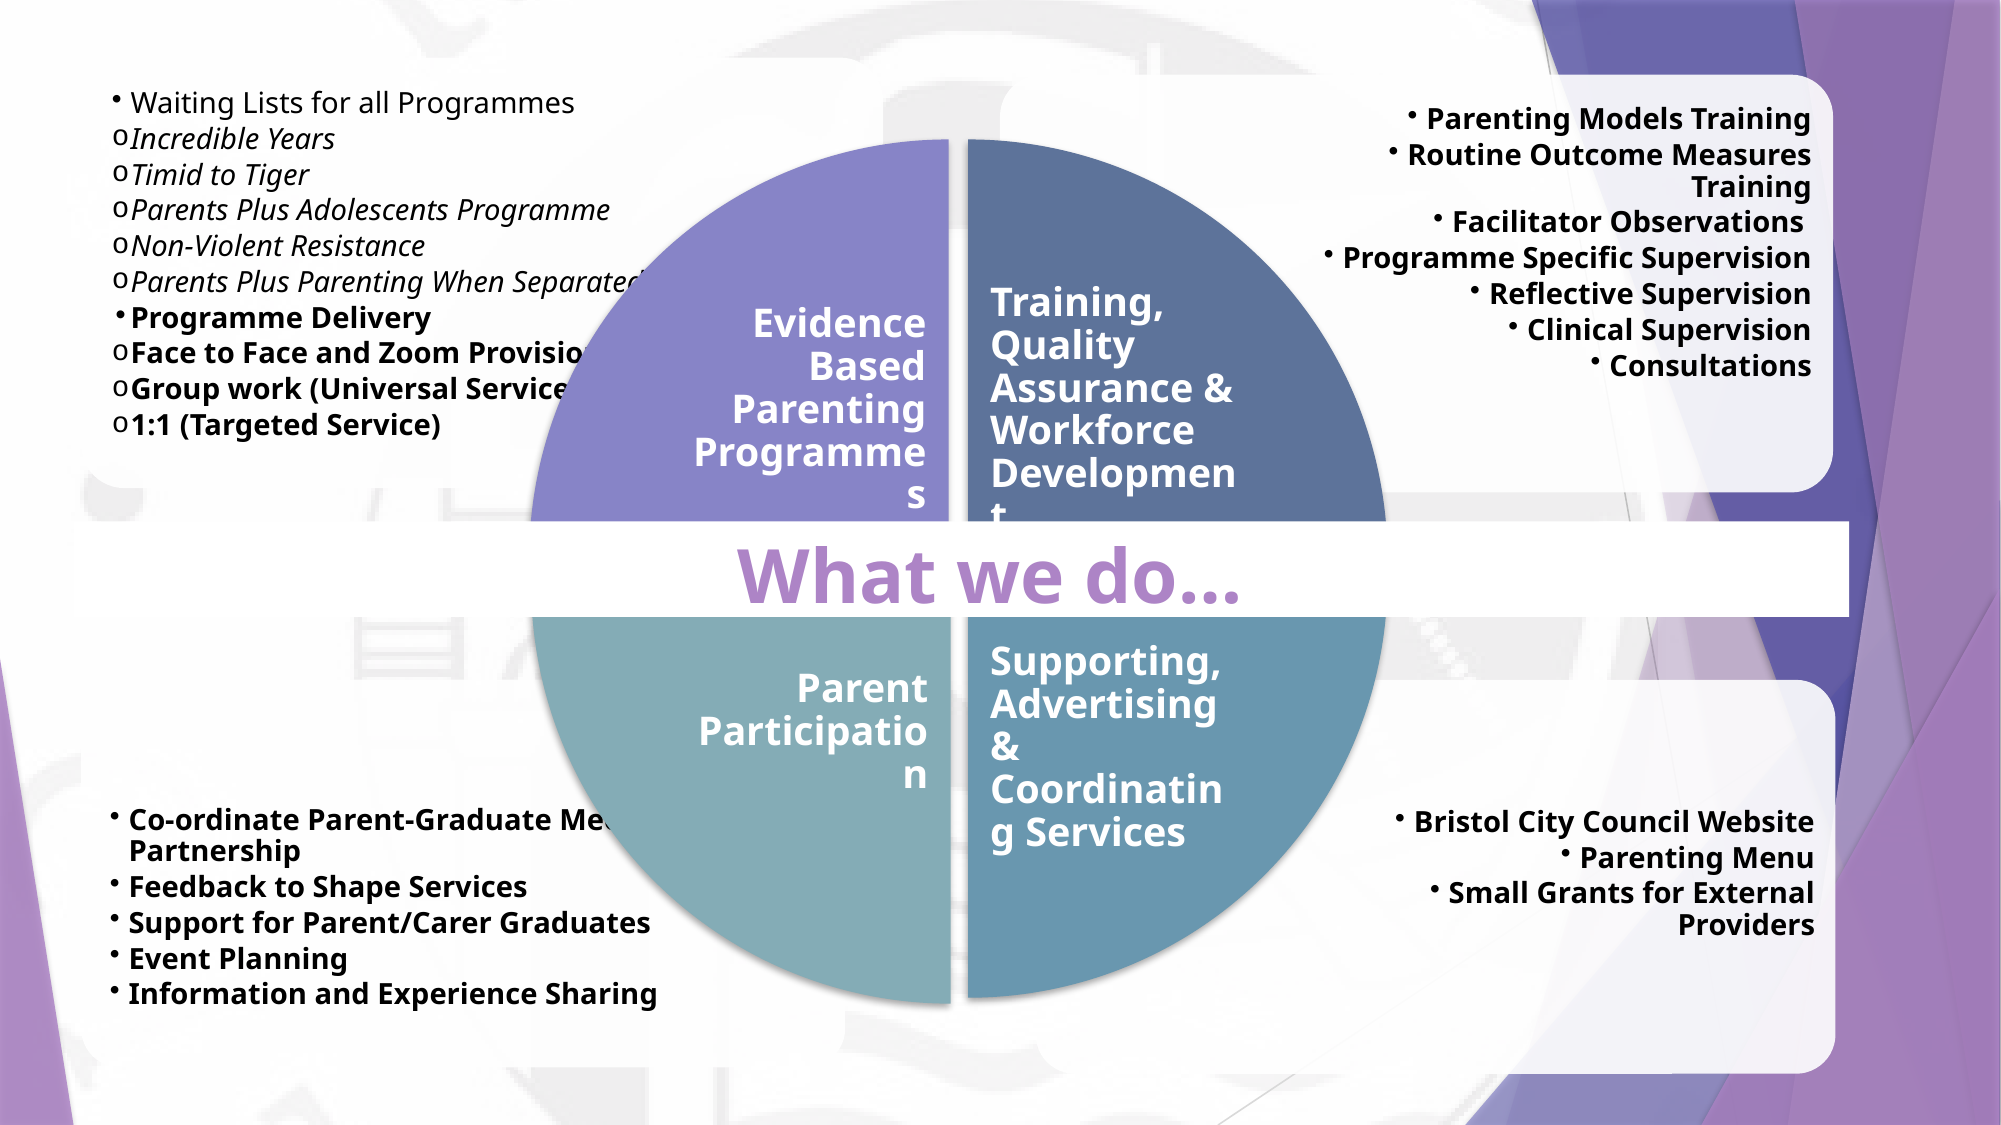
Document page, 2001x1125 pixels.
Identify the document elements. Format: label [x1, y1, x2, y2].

text_box [0, 0, 2000, 1125]
list [80, 79, 1837, 1058]
